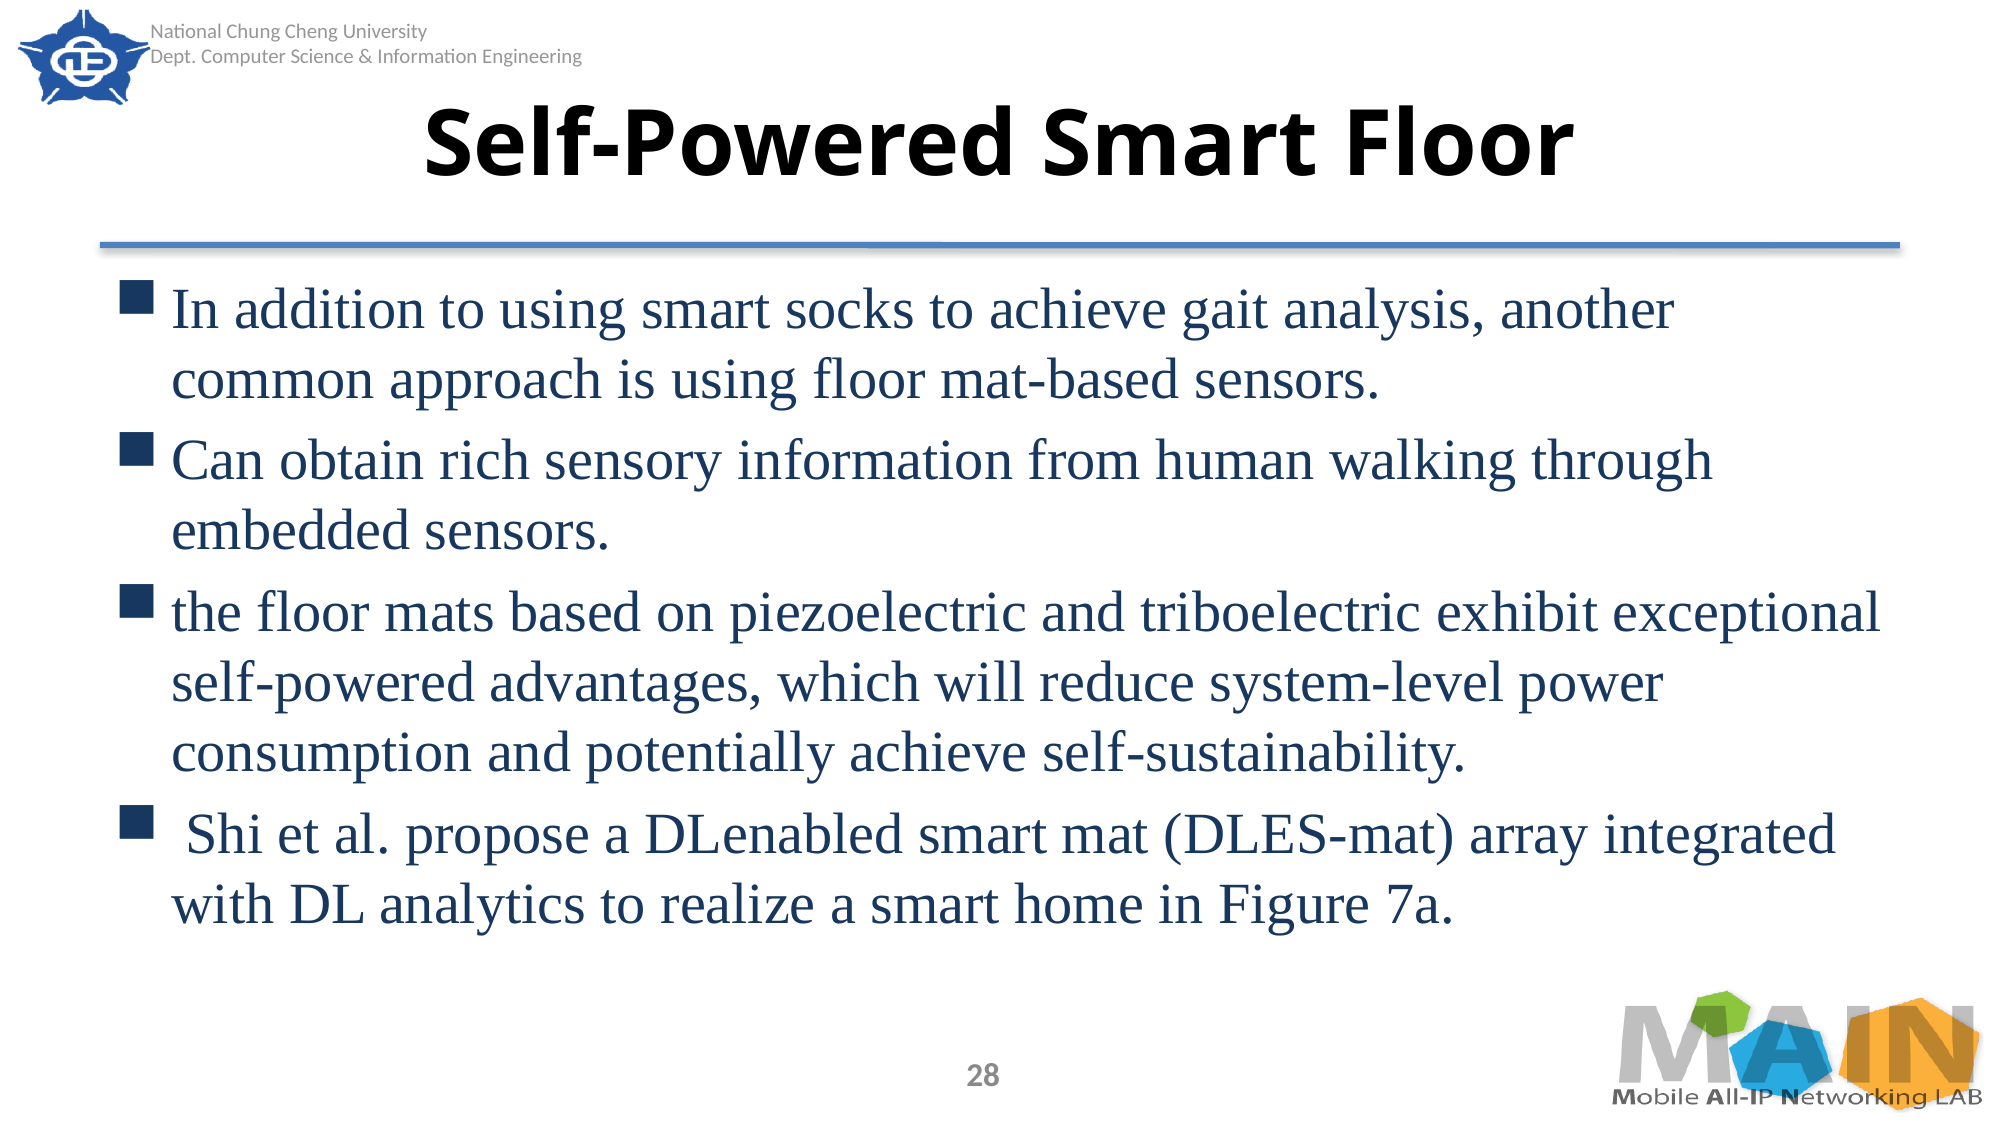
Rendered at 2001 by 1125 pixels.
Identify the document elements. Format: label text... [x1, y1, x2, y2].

list In addition to using smart socks to achieve gait analysis, another common approach is using floor mat-based sensors. Can obtain rich sensory information from human walking through embedded sensors. the floor mats based on piezoelectric and triboelectric exhibit exceptional self-powered advantages, which will reduce system-level power consumption and potentially achieve self-sustainability. Shi et al. propose a DLenabled smart mat (DLES-mat) array integrated with DL analytics to realize a smart home in Figure 7a. [99, 262, 1901, 1006]
picture [0, 0, 168, 113]
title Self-Powered Smart Floor [99, 44, 1901, 233]
slide_number 28 [750, 1042, 1217, 1103]
picture [1400, 987, 1984, 1113]
